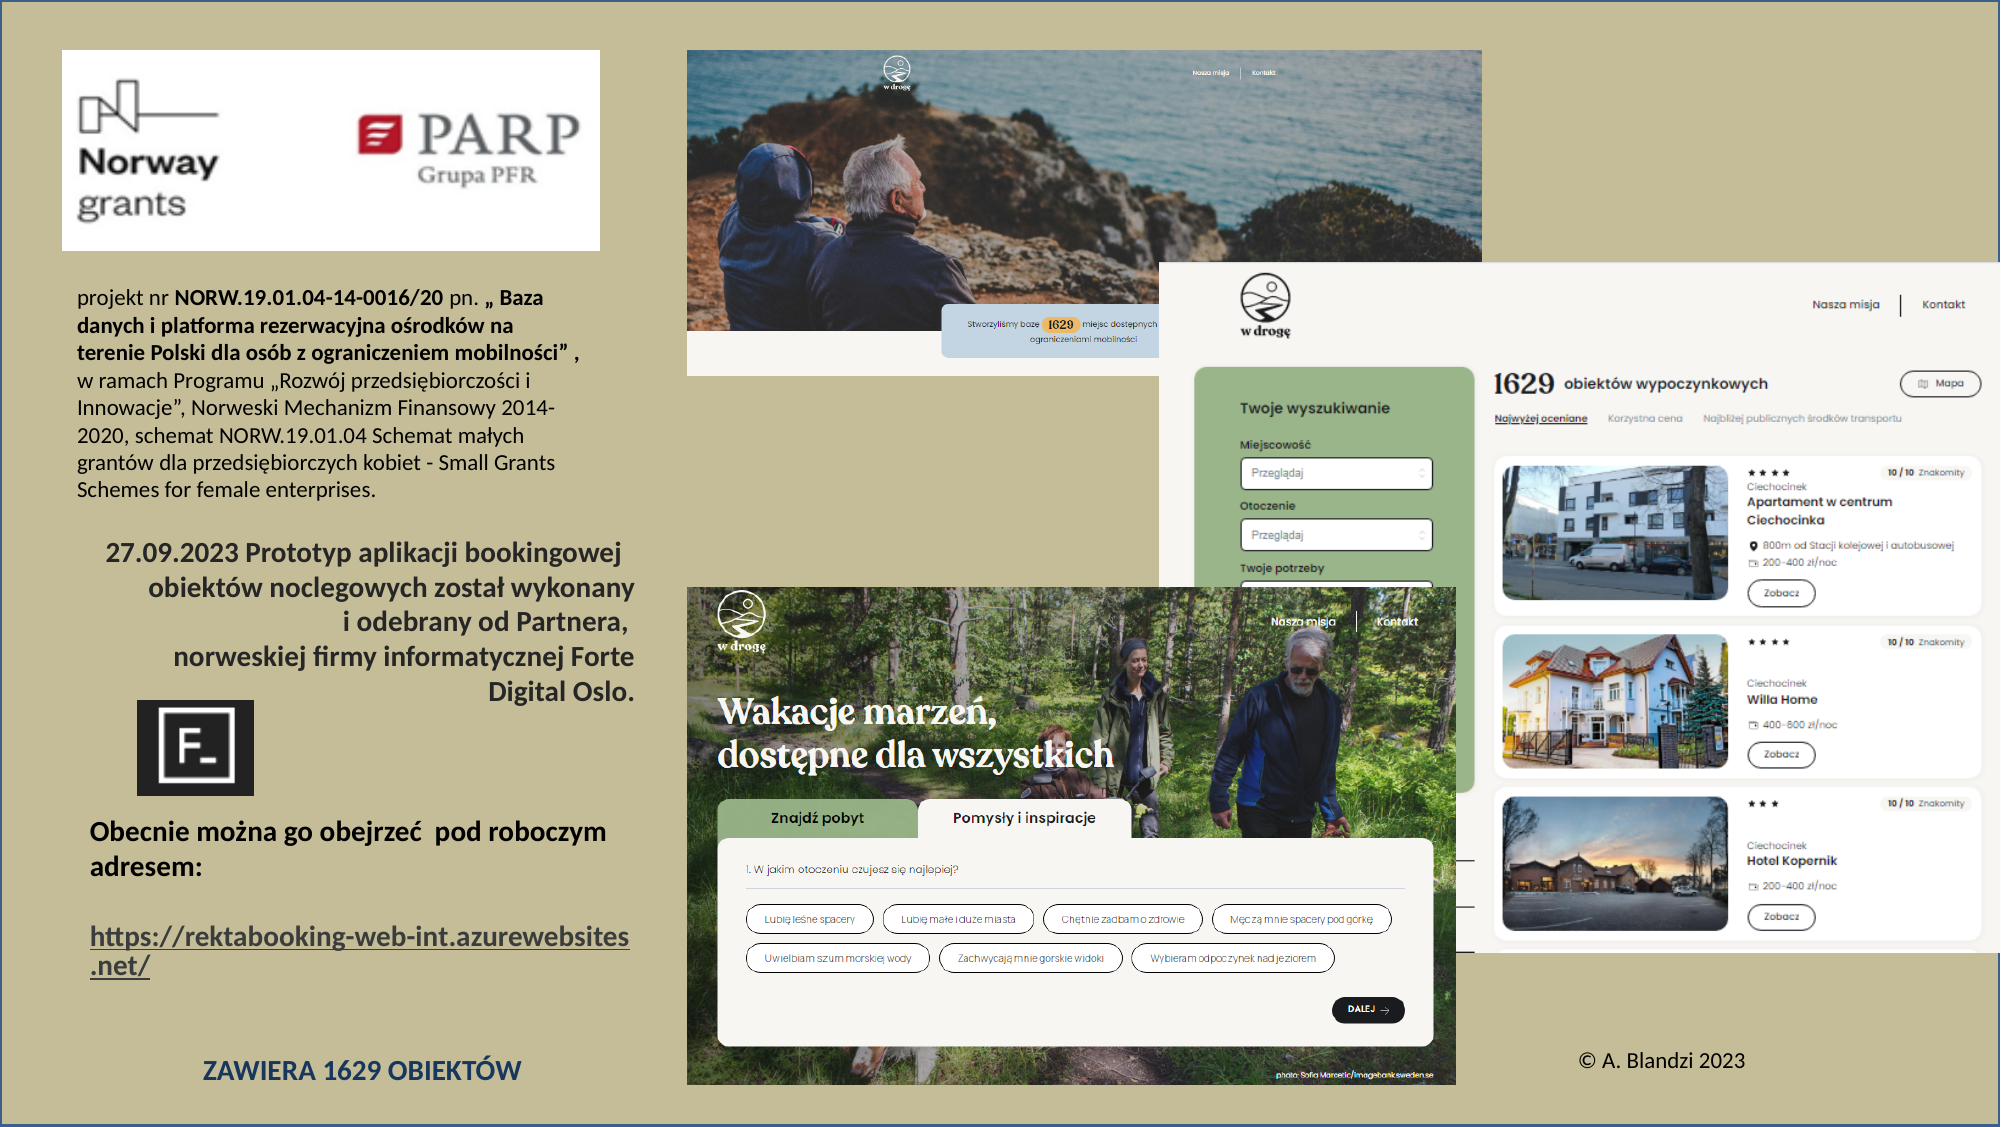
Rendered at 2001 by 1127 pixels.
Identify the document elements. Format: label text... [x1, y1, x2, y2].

picture [687, 50, 2000, 1085]
text_box [0, 0, 2000, 1127]
picture [62, 50, 601, 251]
text_box projekt nr NORW.19.01.04-14-0016/20 pn. „ Baza danych i platforma rezerwacyjna ośrodków na terenie Polski dla osób z ograniczeniem mobilności” , w ramach Programu „Rozwój przedsiębiorczości i Innowacje”, Norweski Mechanizm Finansowy 2014-2020, schemat NORW.19.01.04 Schemat małych grantów dla przedsiębiorczych kobiet - Small Grants Schemes for female enterprises. [62, 275, 600, 510]
picture [137, 700, 254, 796]
text_box 27.09.2023 Prototyp aplikacji bookingowej obiektów noclegowych został wykonany i odebrany od Partnera, norweskiej firmy informatycznej Forte Digital Oslo. Obecnie można go obejrzeć pod roboczym adresem: https://rektabooking-web-int.azurewebsites.net/ ZAWIERA 1629 OBIEKTÓW [75, 525, 650, 1065]
text_box © A. Blandzi 2023 [1563, 1038, 1762, 1081]
